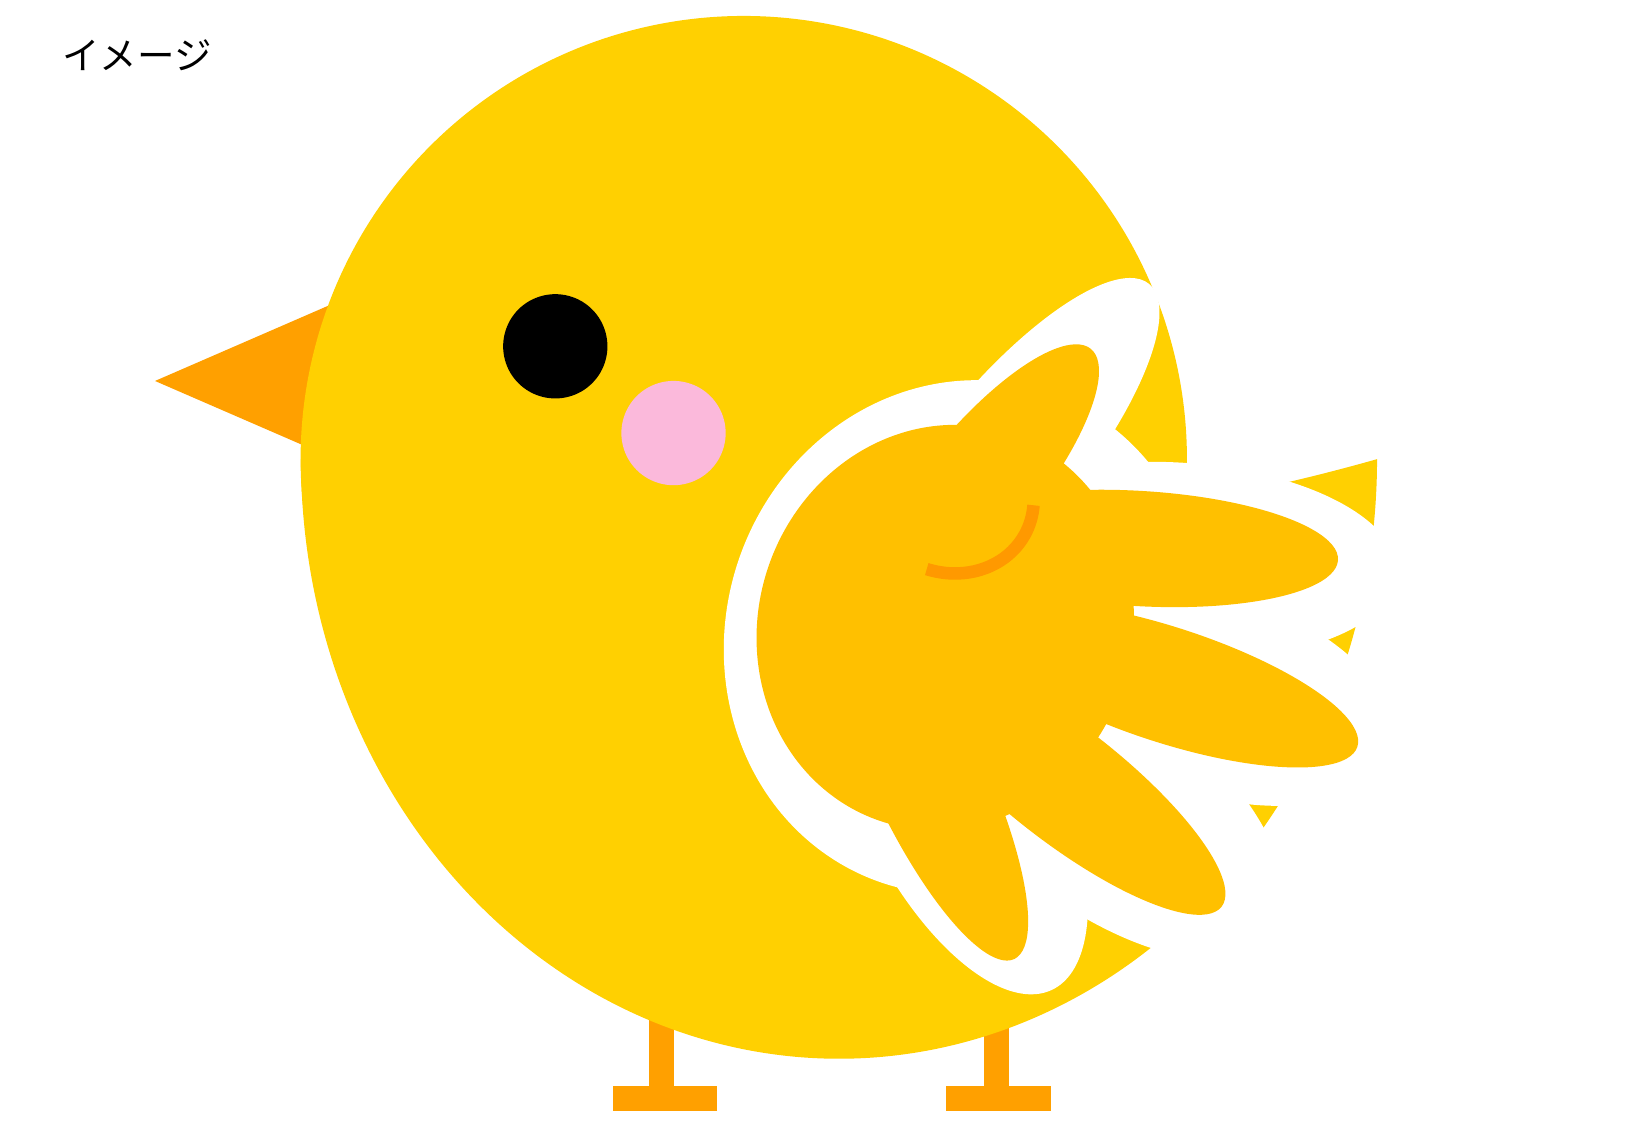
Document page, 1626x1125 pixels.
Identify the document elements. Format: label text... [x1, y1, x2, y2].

text_box イメージ [47, 24, 149, 84]
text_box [154, 15, 1378, 1103]
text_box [725, 232, 1404, 1014]
